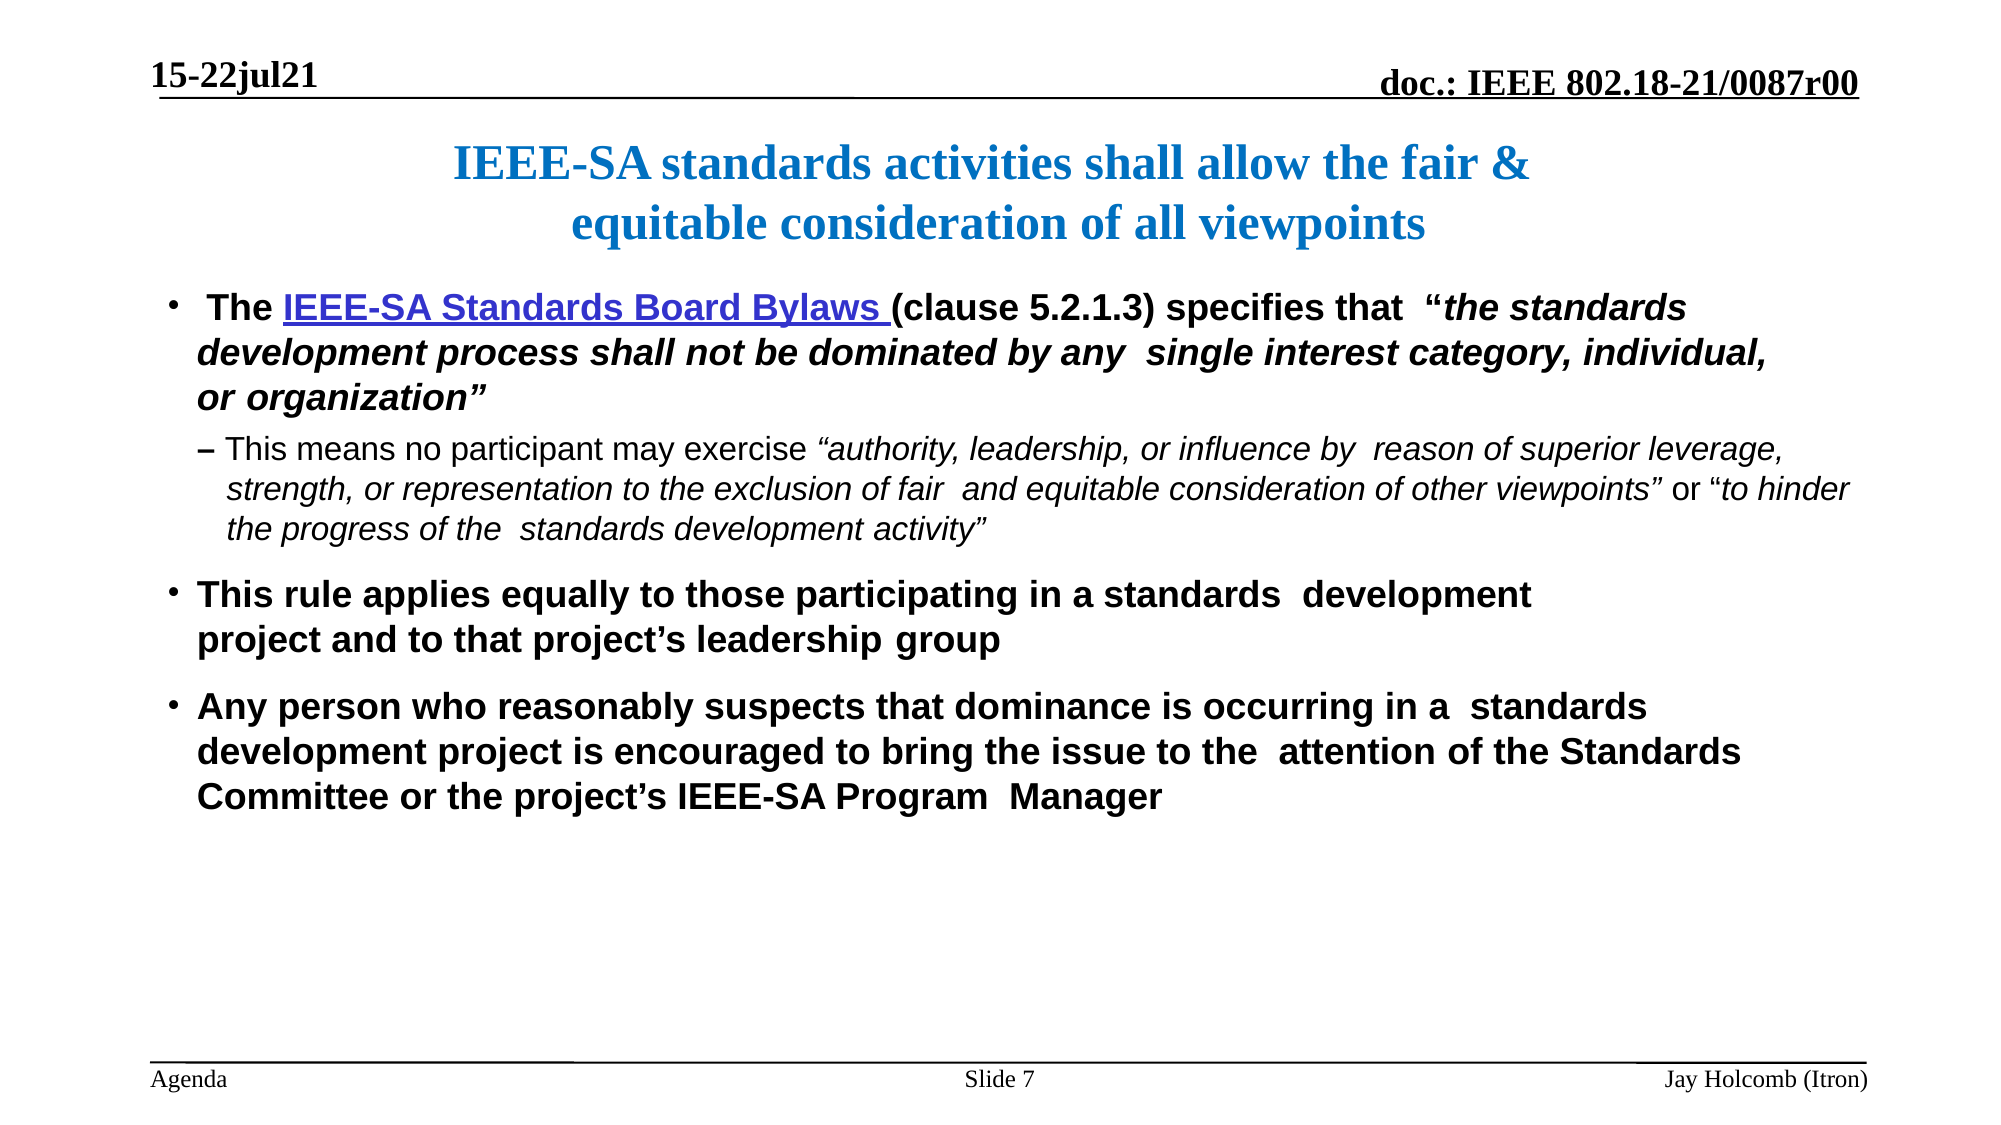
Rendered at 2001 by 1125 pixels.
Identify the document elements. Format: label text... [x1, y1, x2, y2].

footer Jay Holcomb (Itron) [1171, 1061, 1869, 1093]
title IEEE-SA standards activities shall allow the fair & equitable consideration of all viewpoints [360, 104, 1637, 274]
slide_number Slide 7 [933, 1061, 1067, 1123]
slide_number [149, 49, 651, 95]
list The IEEE-SA Standards Board Bylaws (clause 5.2.1.3) specifies that “the standards development process shall not be dominated by any single interest category, individual, or organization” – This means no participant may exercise “authority, leadership, or influence by reason of superior leverage, strength, or representation to the exclusion of fair and equitable consideration of other viewpoints” or “to hinder the progress of the standards development activity” This rule applies equally to those participating in a standards development project and to that project’s leadership group Any person who reasonably suspects that dominance is occurring in a standards development project is encouraged to bring the issue to the attention of the Standards Committee or the project’s IEEE-SA Program Manager [149, 274, 1869, 950]
